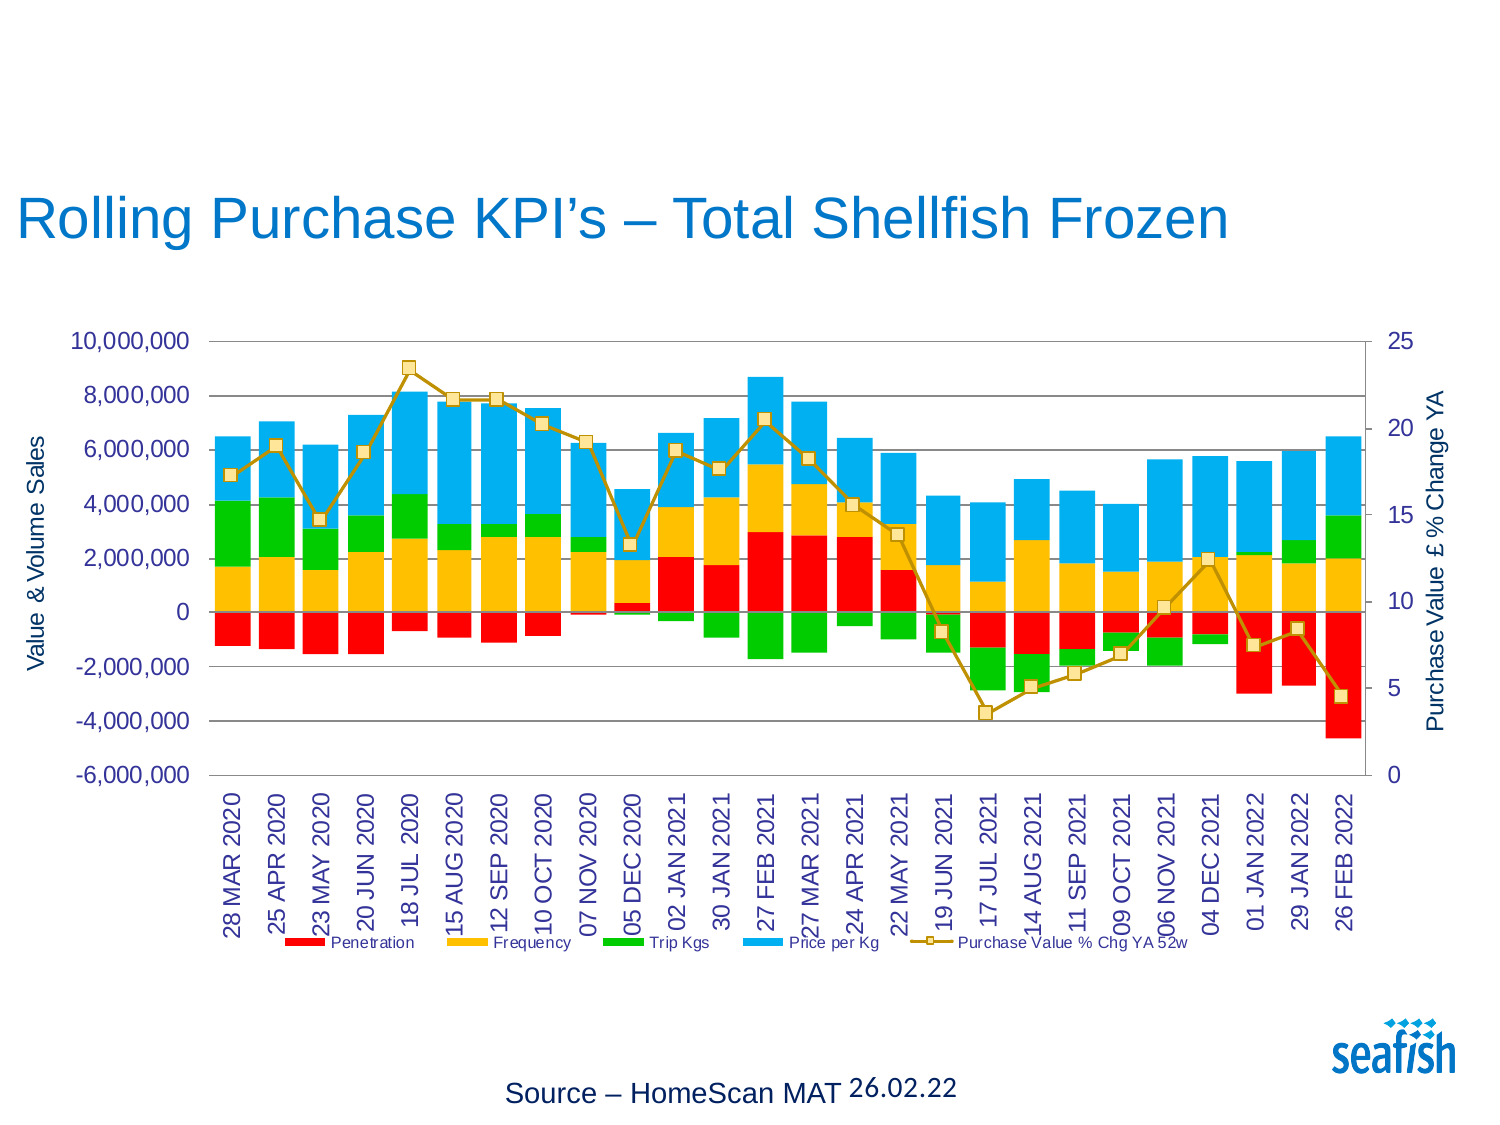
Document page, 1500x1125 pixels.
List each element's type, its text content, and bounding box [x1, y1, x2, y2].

picture [1332, 1018, 1455, 1074]
text_box Source – HomeScan MAT [0, 1067, 857, 1117]
picture [1407, 1018, 1417, 1022]
title Rolling Purchase KPI’s – Total Shellfish Frozen [1, 164, 1483, 266]
picture [842, 1072, 1001, 1114]
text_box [5, 302, 1461, 982]
